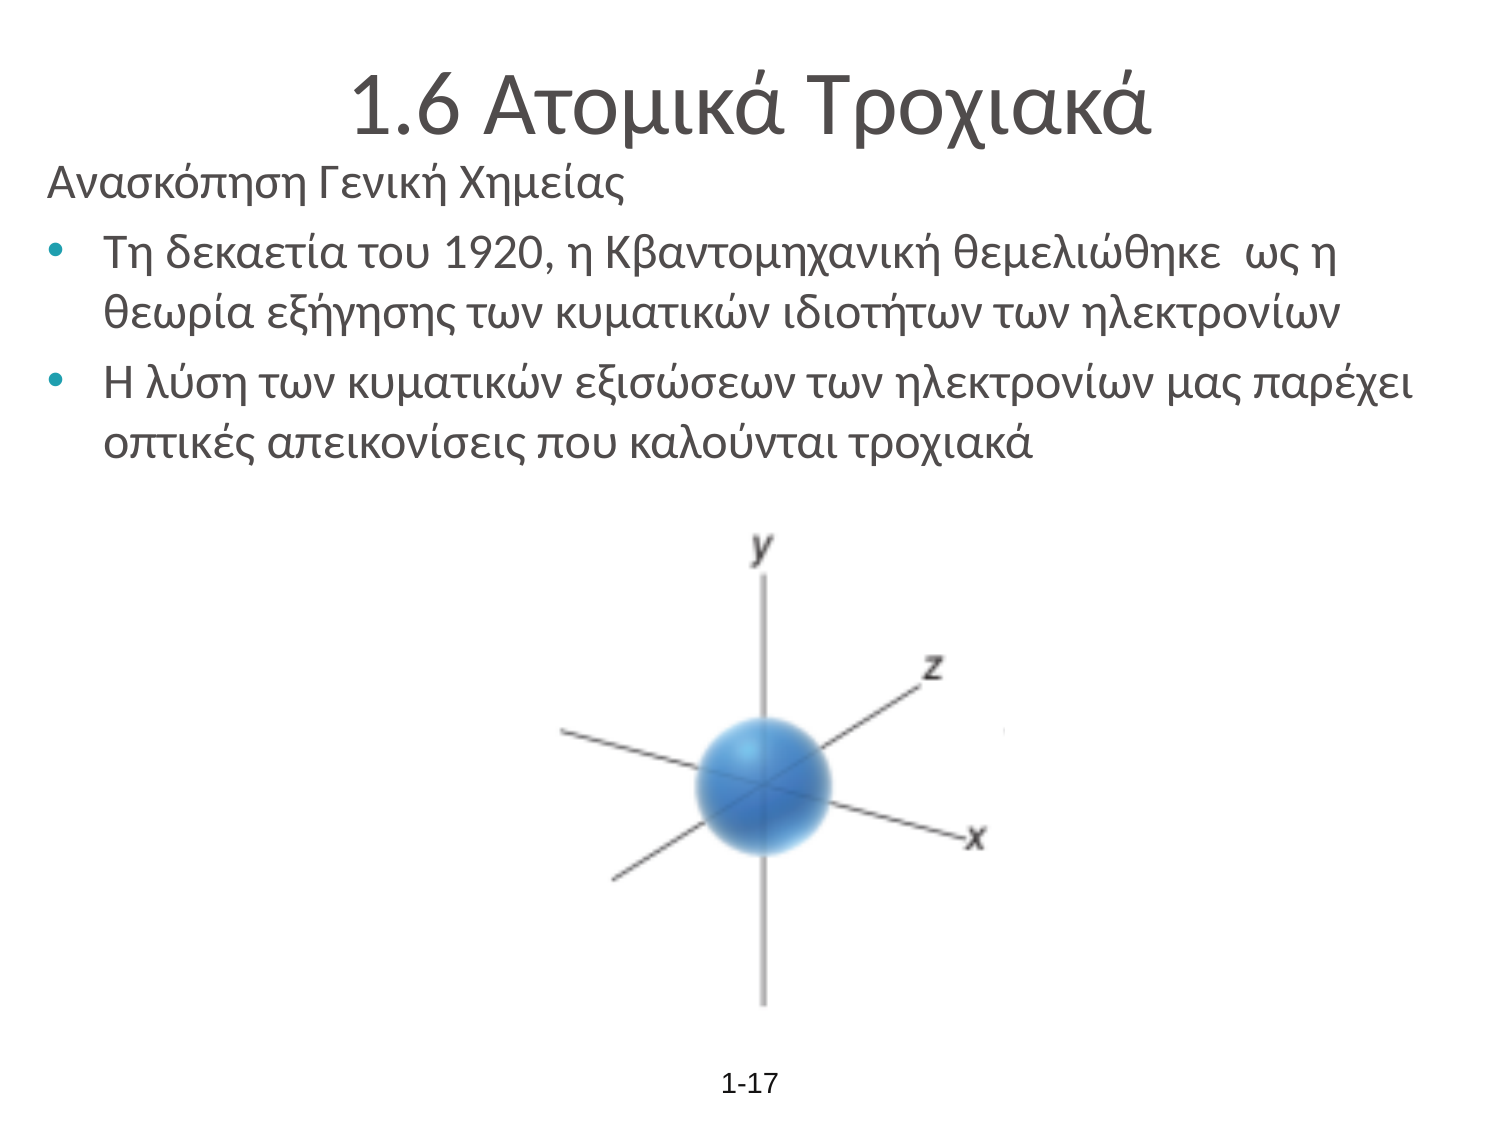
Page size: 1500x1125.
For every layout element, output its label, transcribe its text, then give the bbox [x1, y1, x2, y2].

list Ανασκόπηση Γενική Χημείας Τη δεκαετία του 1920, η Κβαντομηχανική θεμελιώθηκε ως η θεωρία εξήγησης των κυματικών ιδιοτήτων των ηλεκτρονίων Η λύση των κυματικών εξισώσεων των ηλεκτρονίων μας παρέχει οπτικές απεικονίσεις που καλούνται τροχιακά [31, 141, 1467, 954]
slide_number 1-17 [559, 1056, 941, 1117]
title 1.6 Ατομικά Τροχιακά [74, 17, 1426, 141]
picture [539, 513, 1005, 1035]
